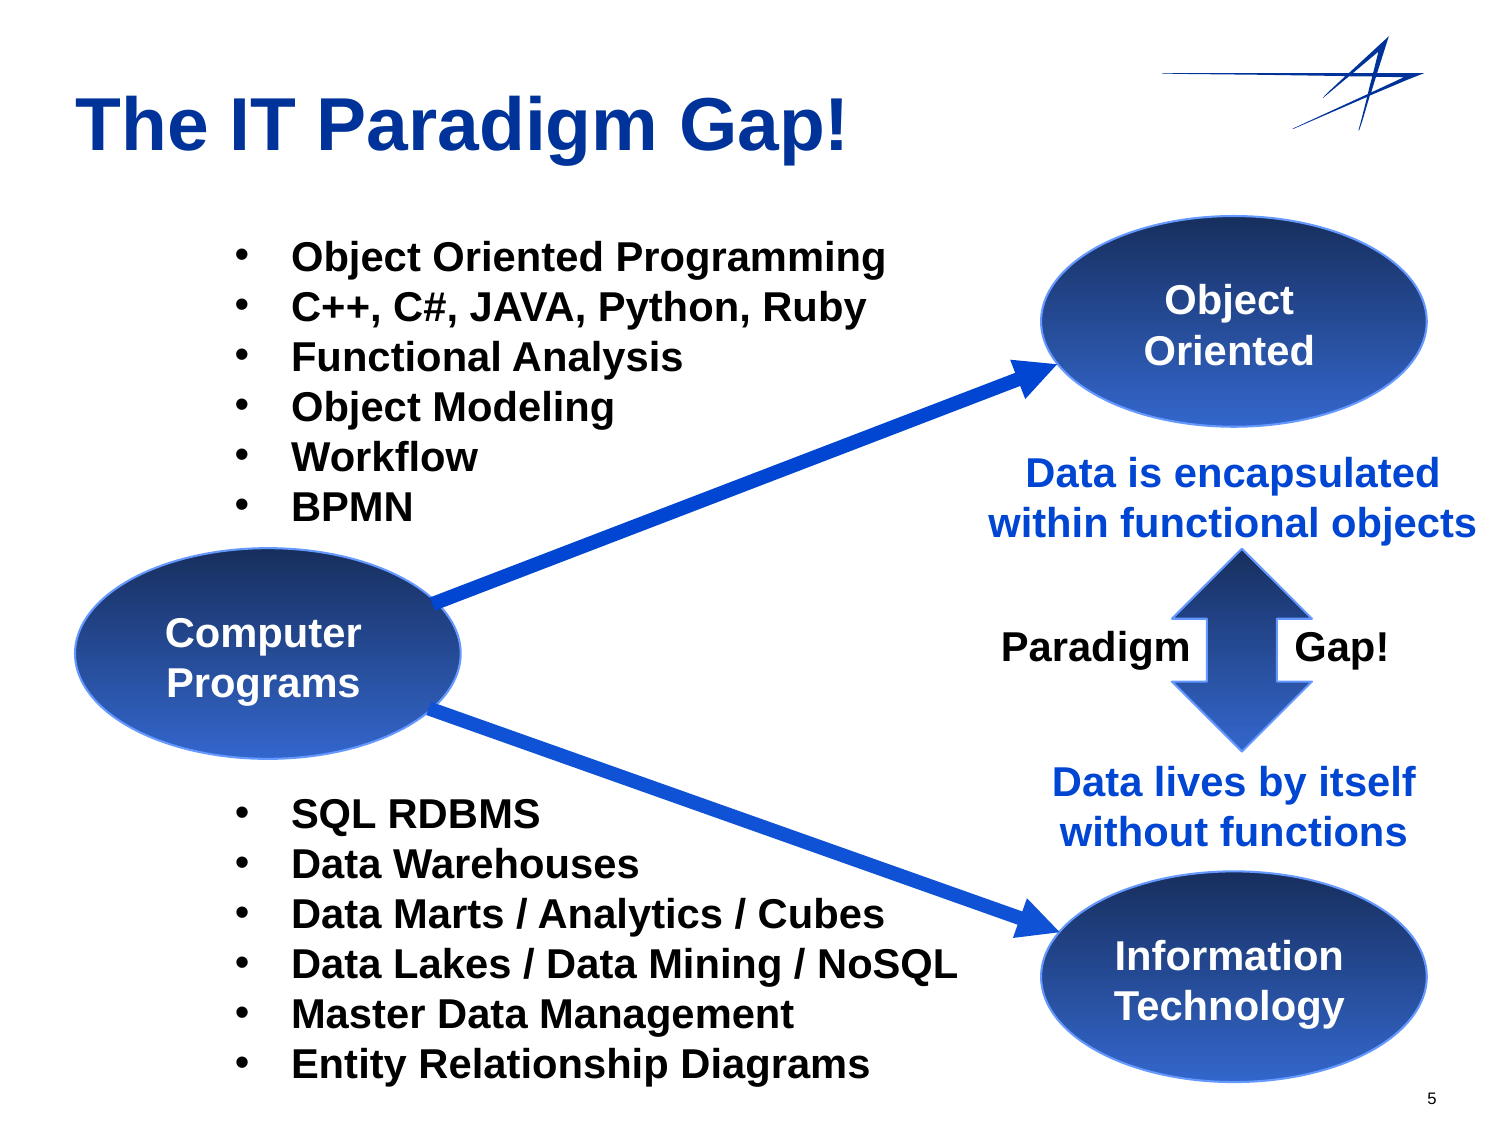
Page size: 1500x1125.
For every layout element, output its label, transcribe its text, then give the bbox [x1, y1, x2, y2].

text_box [1041, 216, 1427, 427]
text_box Paradigm Gap! [1277, 612, 1480, 678]
text_box Object Oriented Programming C++, C#, JAVA, Python, Ruby Functional Analysis Object Modeling Workflow BPMN [219, 222, 938, 587]
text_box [432, 363, 1058, 605]
text_box [75, 551, 461, 759]
text_box [1171, 548, 1312, 752]
text_box Object Oriented [1078, 265, 1381, 381]
text_box Data lives by itself without functions [1064, 747, 1470, 863]
text_box SQL RDBMS Data Warehouses Data Marts / Analytics / Cubes Data Lakes / Data Mining / NoSQL Master Data Management Entity Relationship Diagrams [219, 779, 995, 1125]
title The IT Paradigm Gap! [75, 74, 1276, 163]
text_box Data is encapsulated within functional objects [1062, 438, 1500, 554]
text_box Paradigm Gap! [974, 612, 1206, 678]
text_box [428, 708, 1060, 933]
text_box Information Technology [1078, 921, 1381, 1037]
text_box Computer Programs [112, 598, 415, 713]
text_box [1041, 871, 1427, 1083]
